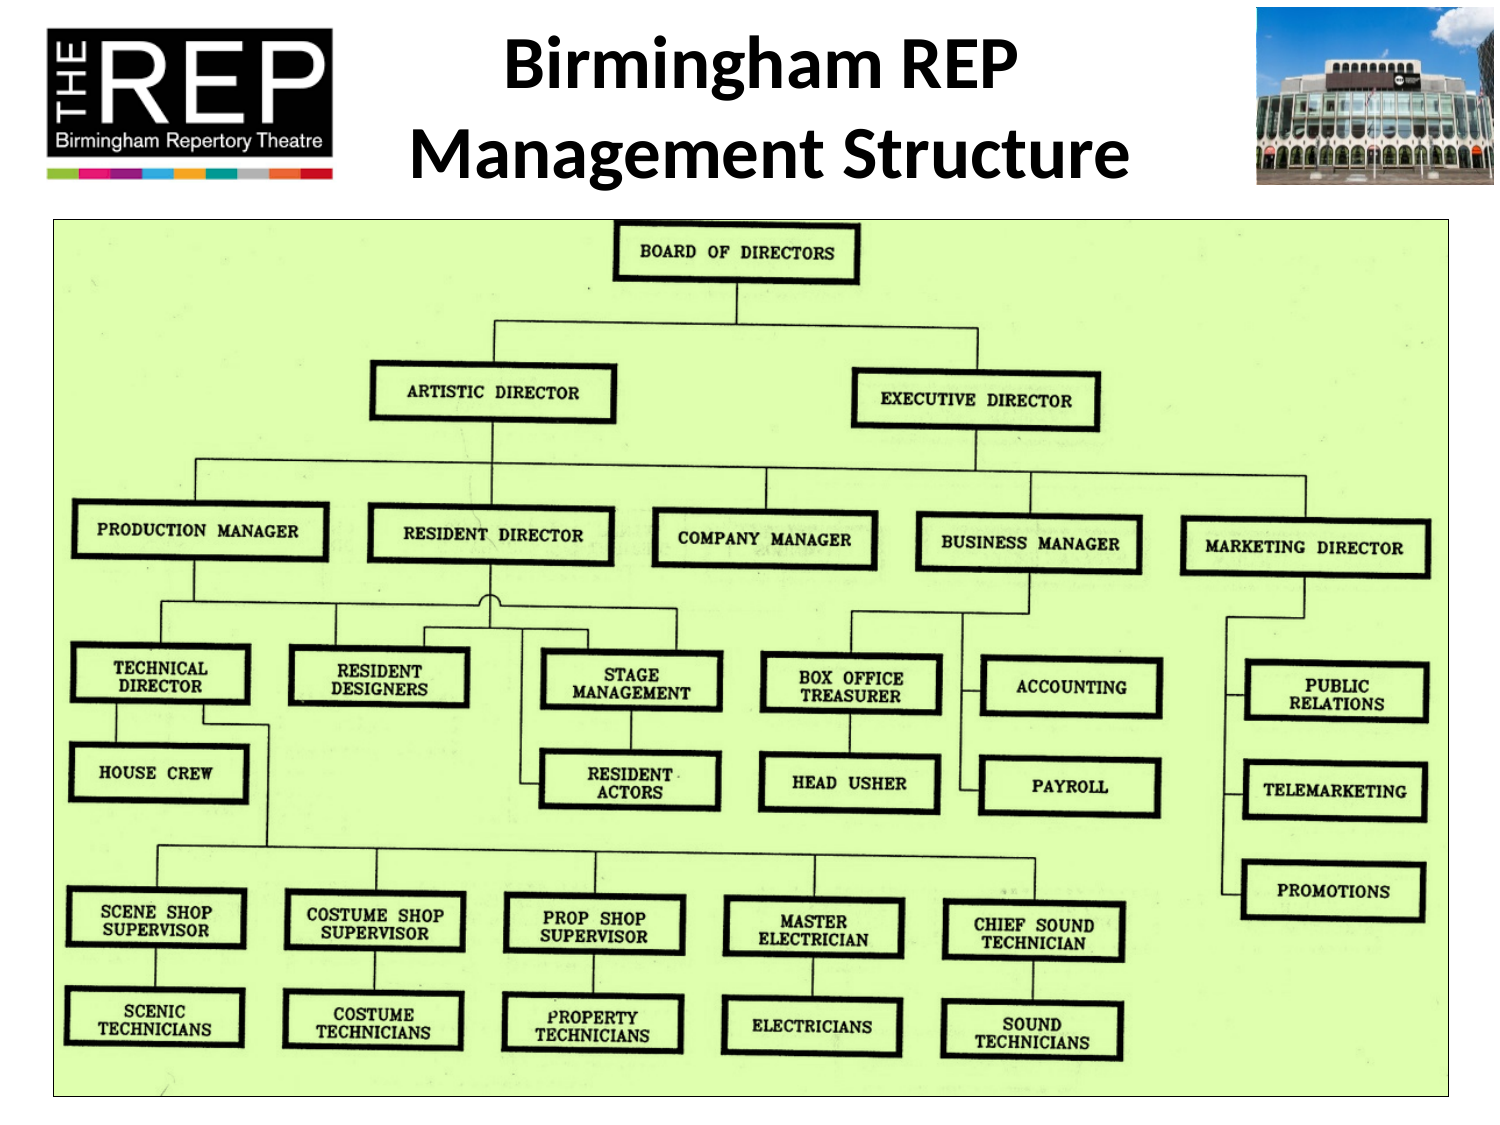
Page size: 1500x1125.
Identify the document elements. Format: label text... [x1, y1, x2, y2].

text_box Birmingham REP Management Structure [394, 5, 1147, 201]
picture [52, 219, 1449, 1098]
picture [1256, 7, 1494, 185]
picture [8, 0, 374, 185]
